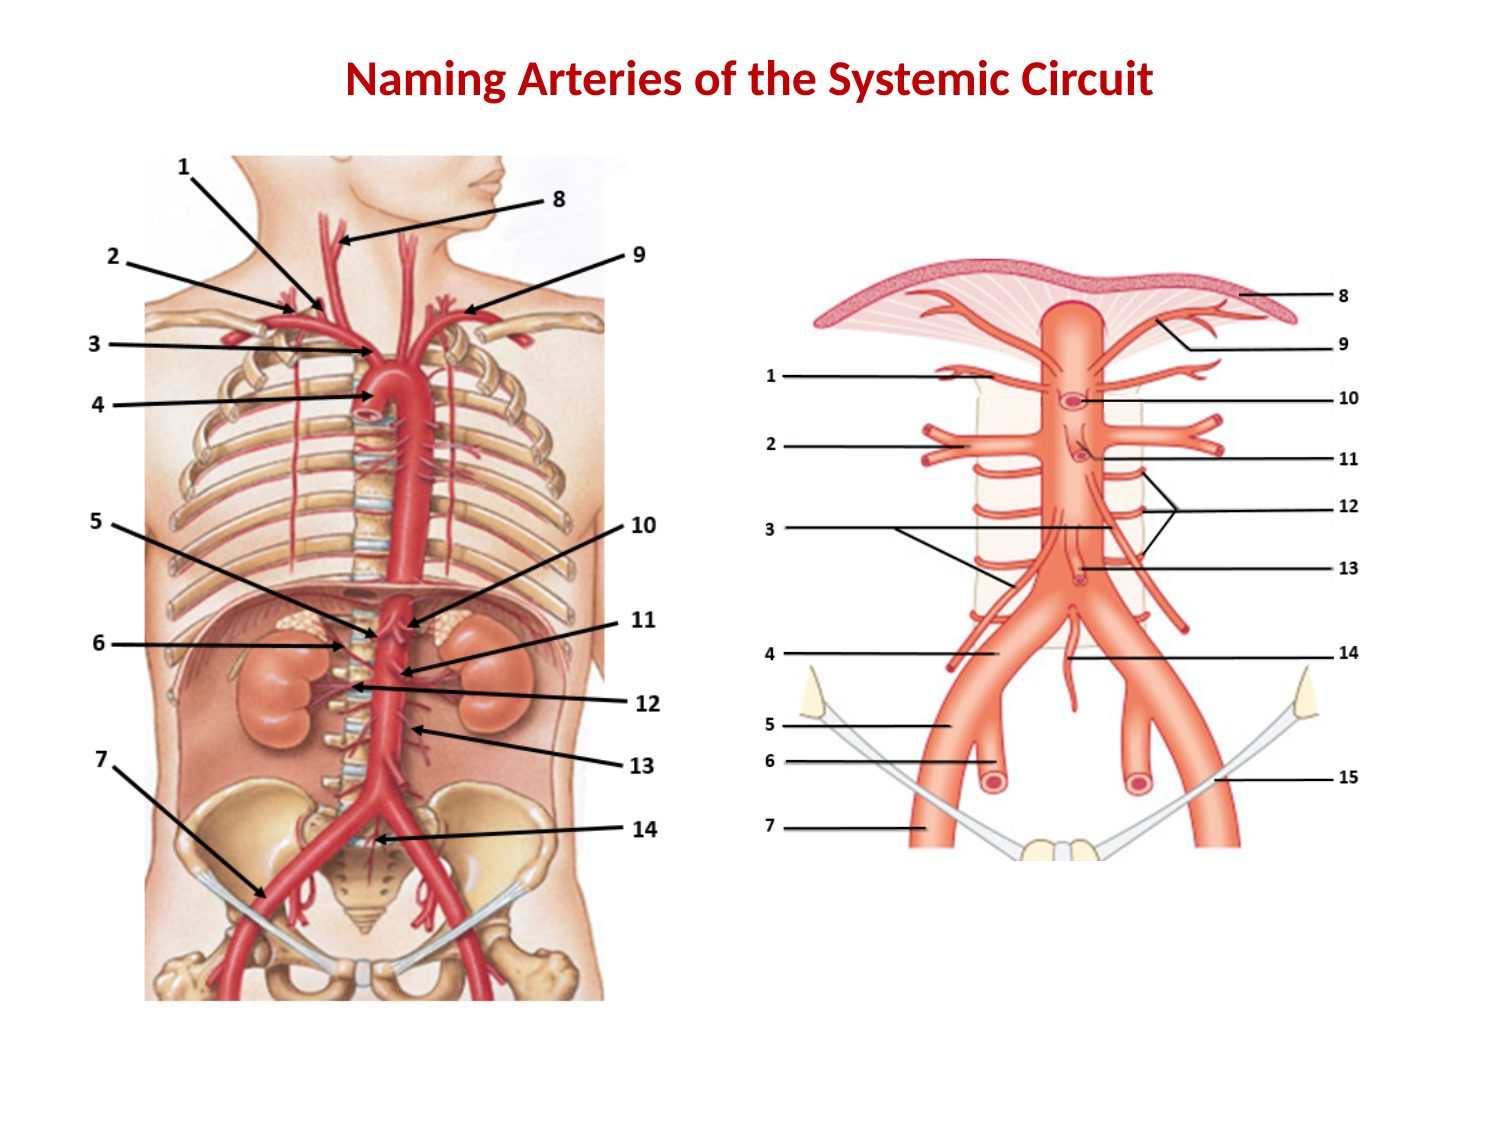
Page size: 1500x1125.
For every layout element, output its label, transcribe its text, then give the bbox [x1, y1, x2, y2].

picture [84, 145, 676, 1013]
picture [745, 240, 1381, 862]
text_box Naming Arteries of the Systemic Circuit [202, 37, 1298, 113]
